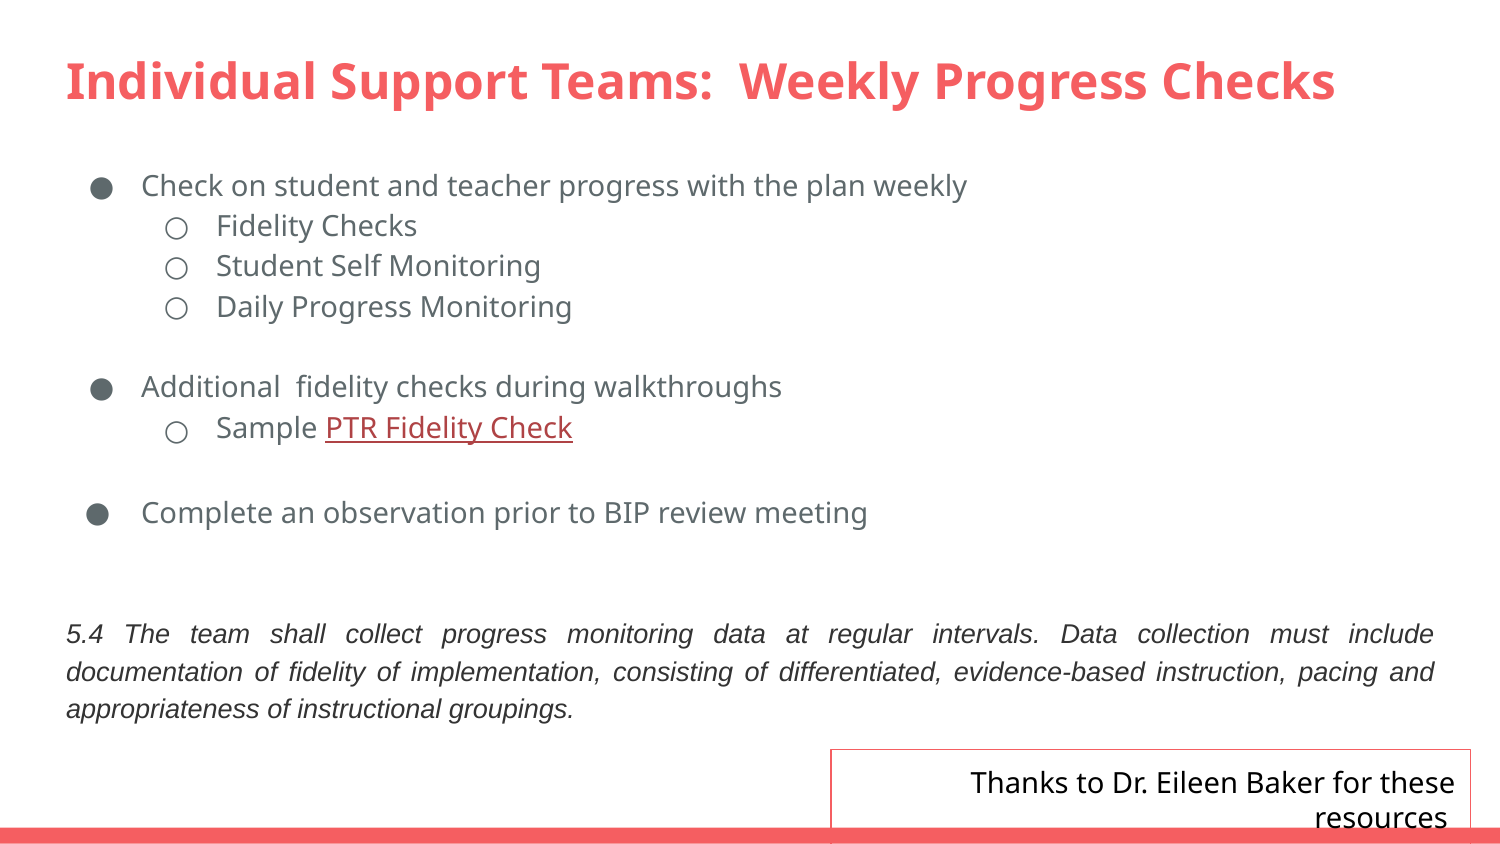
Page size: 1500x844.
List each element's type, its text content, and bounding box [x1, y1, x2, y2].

title Individual Support Teams: Weekly Progress Checks [51, 34, 1449, 138]
text_box Thanks to Dr. Eileen Baker for these resources [830, 749, 1471, 844]
list Check on student and teacher progress with the plan weekly Fidelity Checks Student Self Monitoring Daily Progress Monitoring Additional fidelity checks during walkthroughs Sample PTR Fidelity Check Complete an observation prior to BIP review meeting 5.4 The team shall collect progress monitoring data at regular intervals. Data collection must include documentation of fidelity of implementation, consisting of differentiated, evidence-based instruction, pacing and appropriateness of instructional groupings. [51, 147, 1449, 740]
